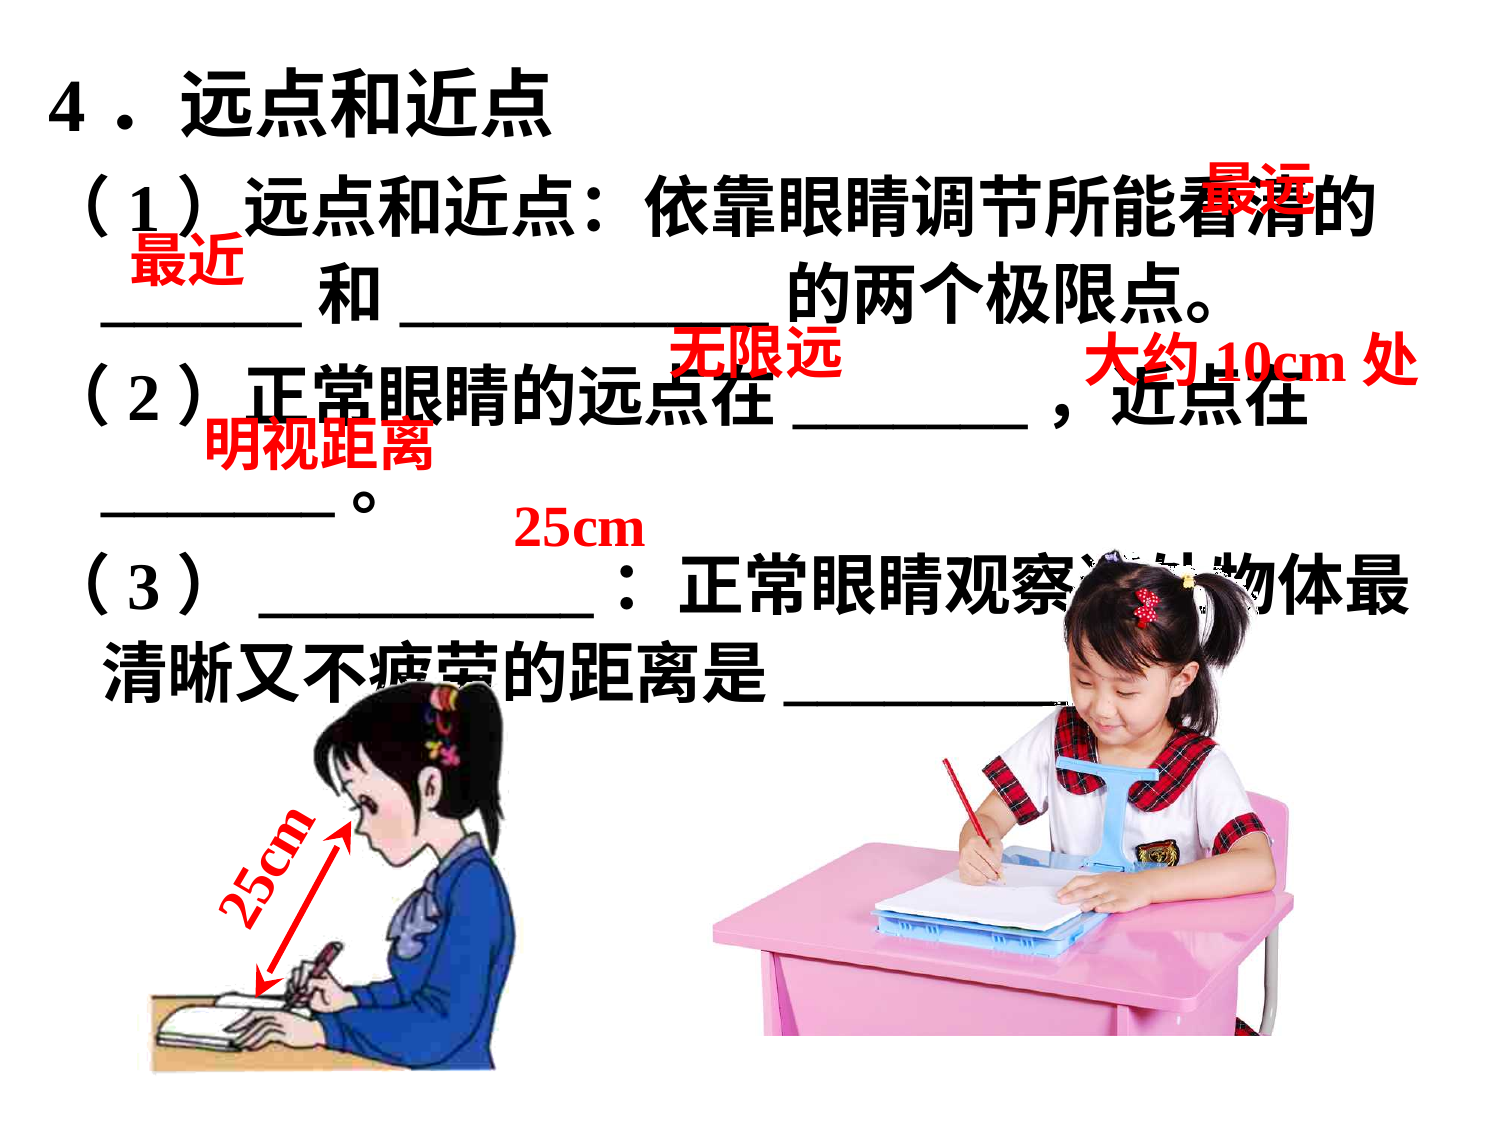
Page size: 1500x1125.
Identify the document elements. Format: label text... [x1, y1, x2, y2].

text_box 无限远 [653, 307, 913, 393]
list （1）远点和近点：依靠眼睛调节所能看清的______和___________的两个极限点。 （2）正常眼睛的远点在_______，近点在_______。 （3）__________：正常眼睛观察近处物体最清晰又不疲劳的距离是_________。 [29, 148, 1445, 607]
text_box 最远 [1185, 145, 1437, 230]
text_box 最近 [115, 215, 359, 301]
text_box 明视距离 [188, 399, 558, 485]
picture [683, 540, 1378, 1036]
text_box 25cm [498, 481, 713, 566]
picture [136, 606, 530, 1087]
title 4．远点和近点 [33, 30, 758, 148]
text_box 大约10cm处 [1069, 316, 1435, 401]
